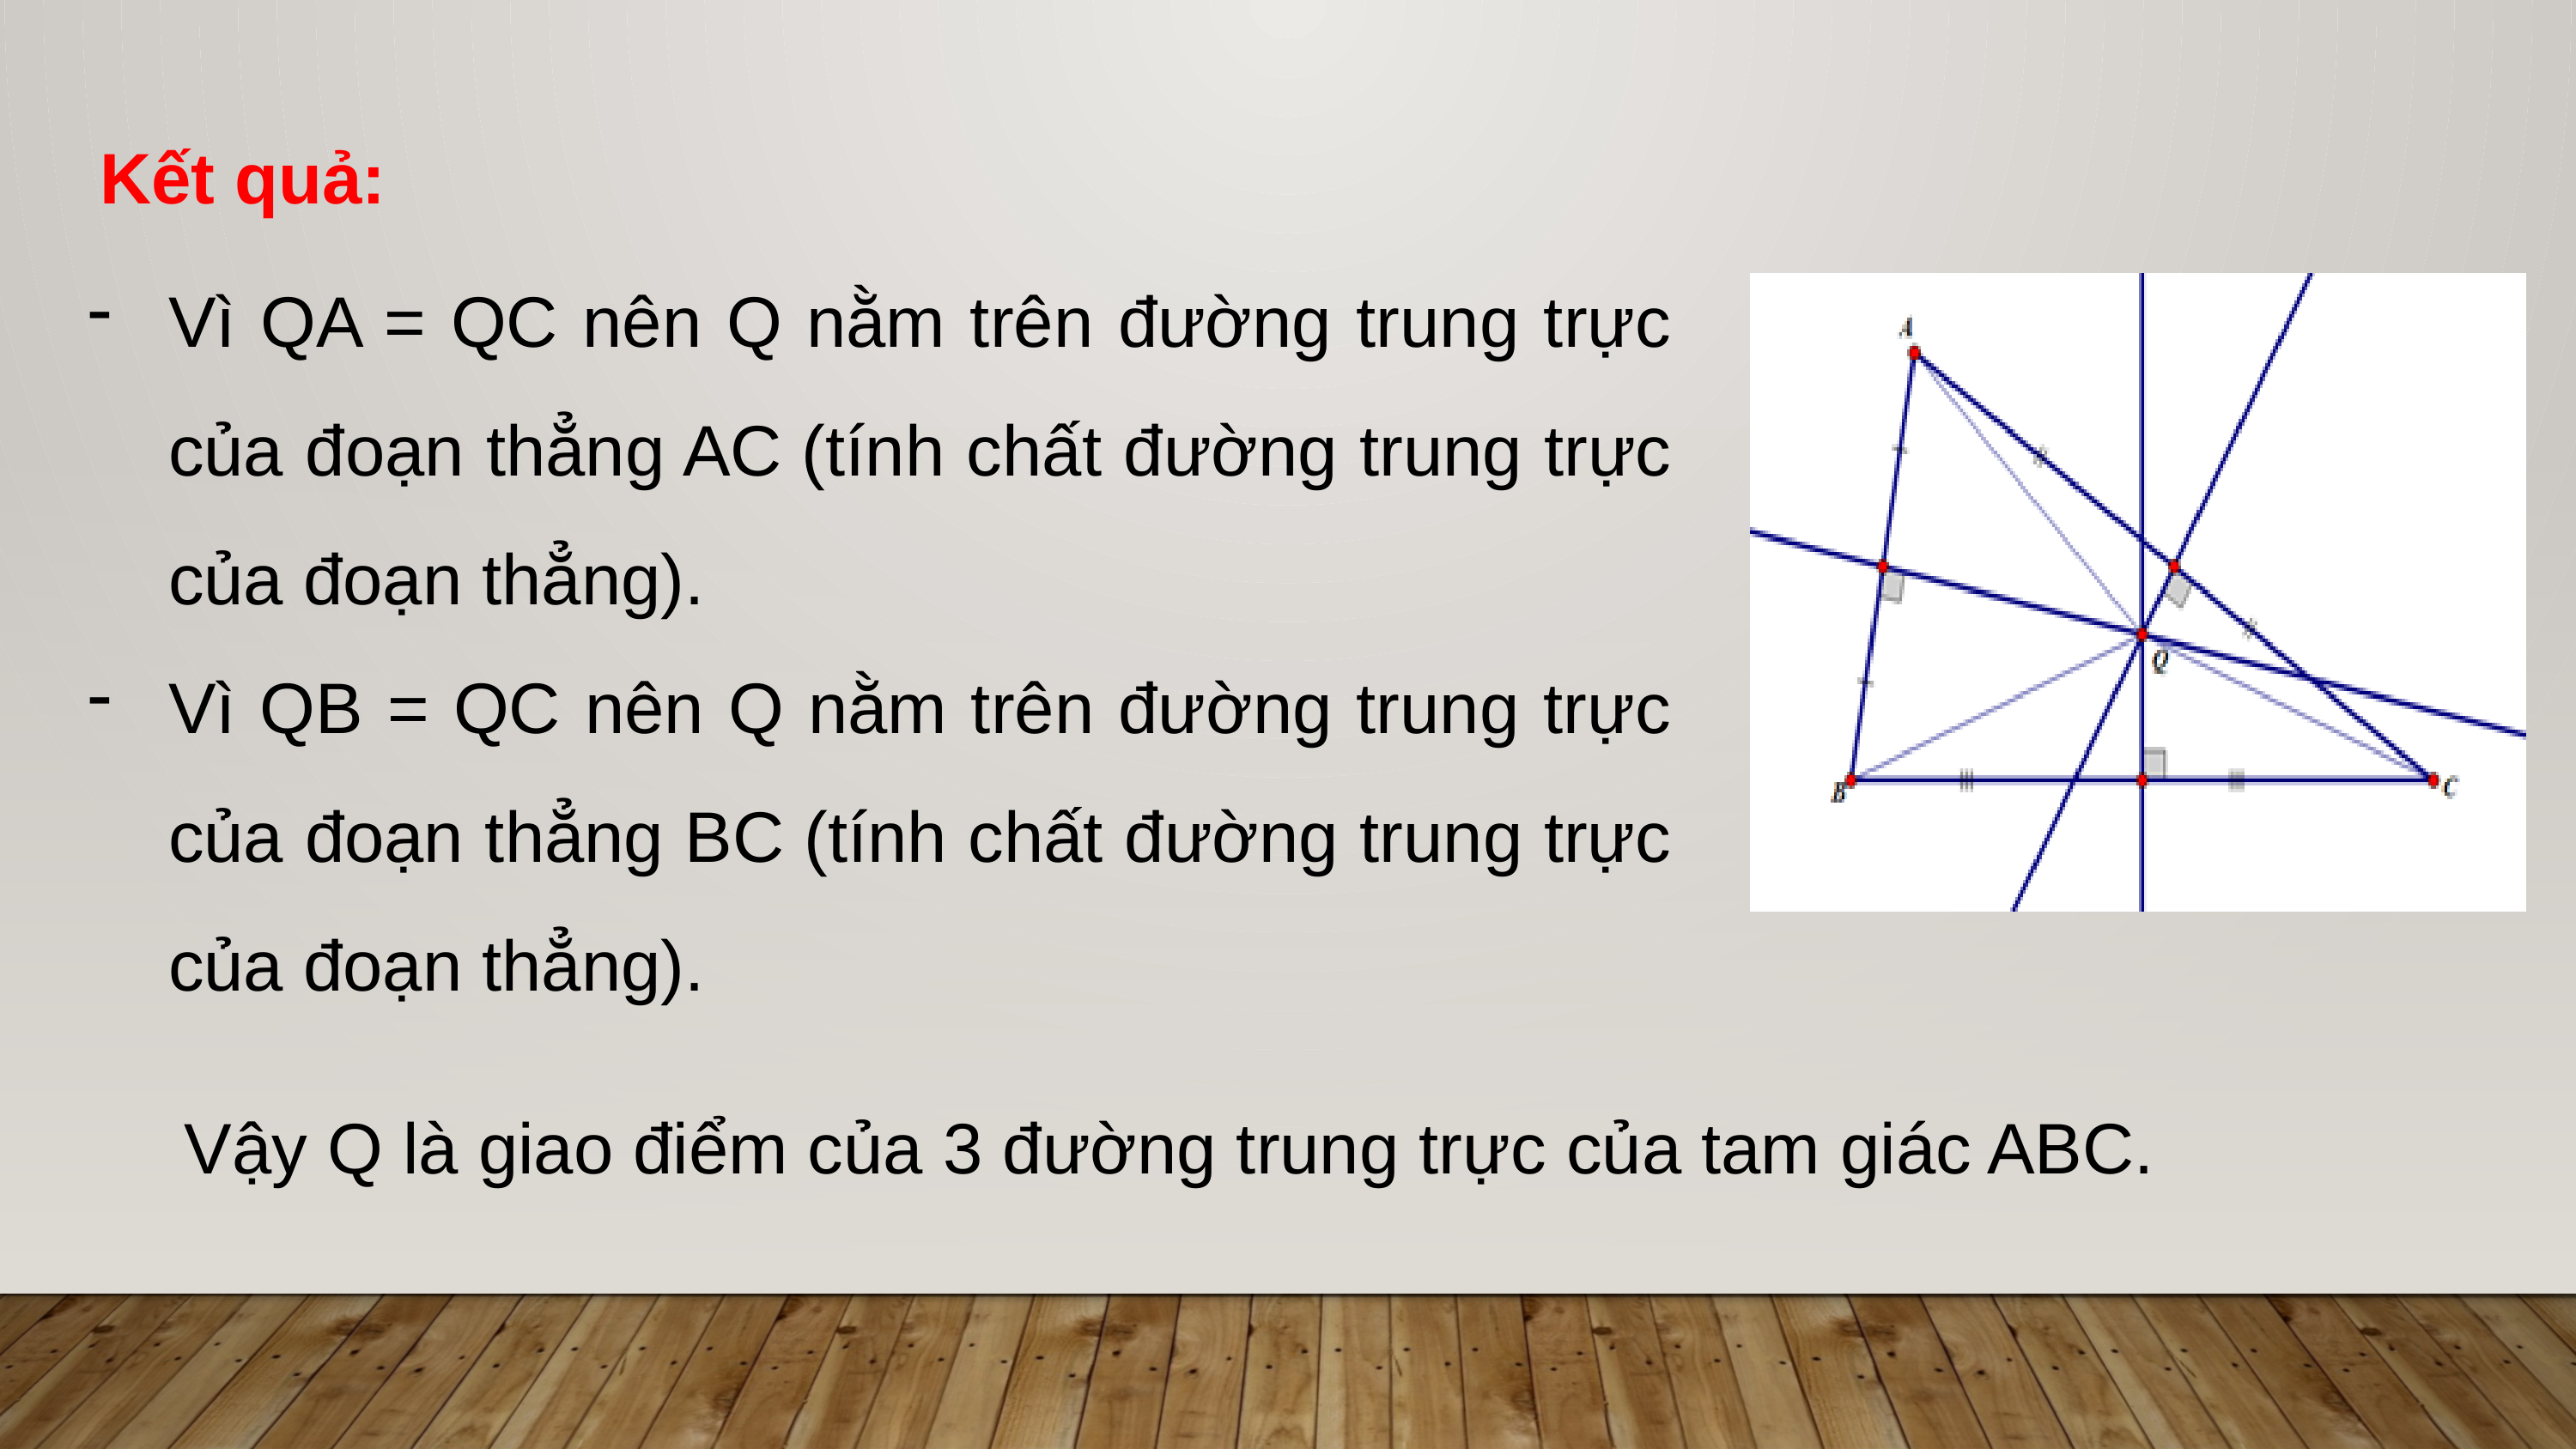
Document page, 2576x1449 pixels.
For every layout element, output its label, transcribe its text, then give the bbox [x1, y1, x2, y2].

text_box Vậy Q là giao điểm của 3 đường trung trực của tam giác ABC. [172, 1053, 2275, 1195]
picture [1749, 273, 2526, 912]
picture [0, 1294, 2576, 1449]
text_box Vì QA = QC nên Q nằm trên đường trung trực của đoạn thẳng AC (tính chất đường trung trực của đoạn thẳng). Vì QB = QC nên Q nằm trên đường trung trực của đoạn thẳng BC (tính chất đường trung trực của đoạn thẳng). [75, 226, 1686, 1141]
text_box Kết quả: [88, 83, 399, 225]
